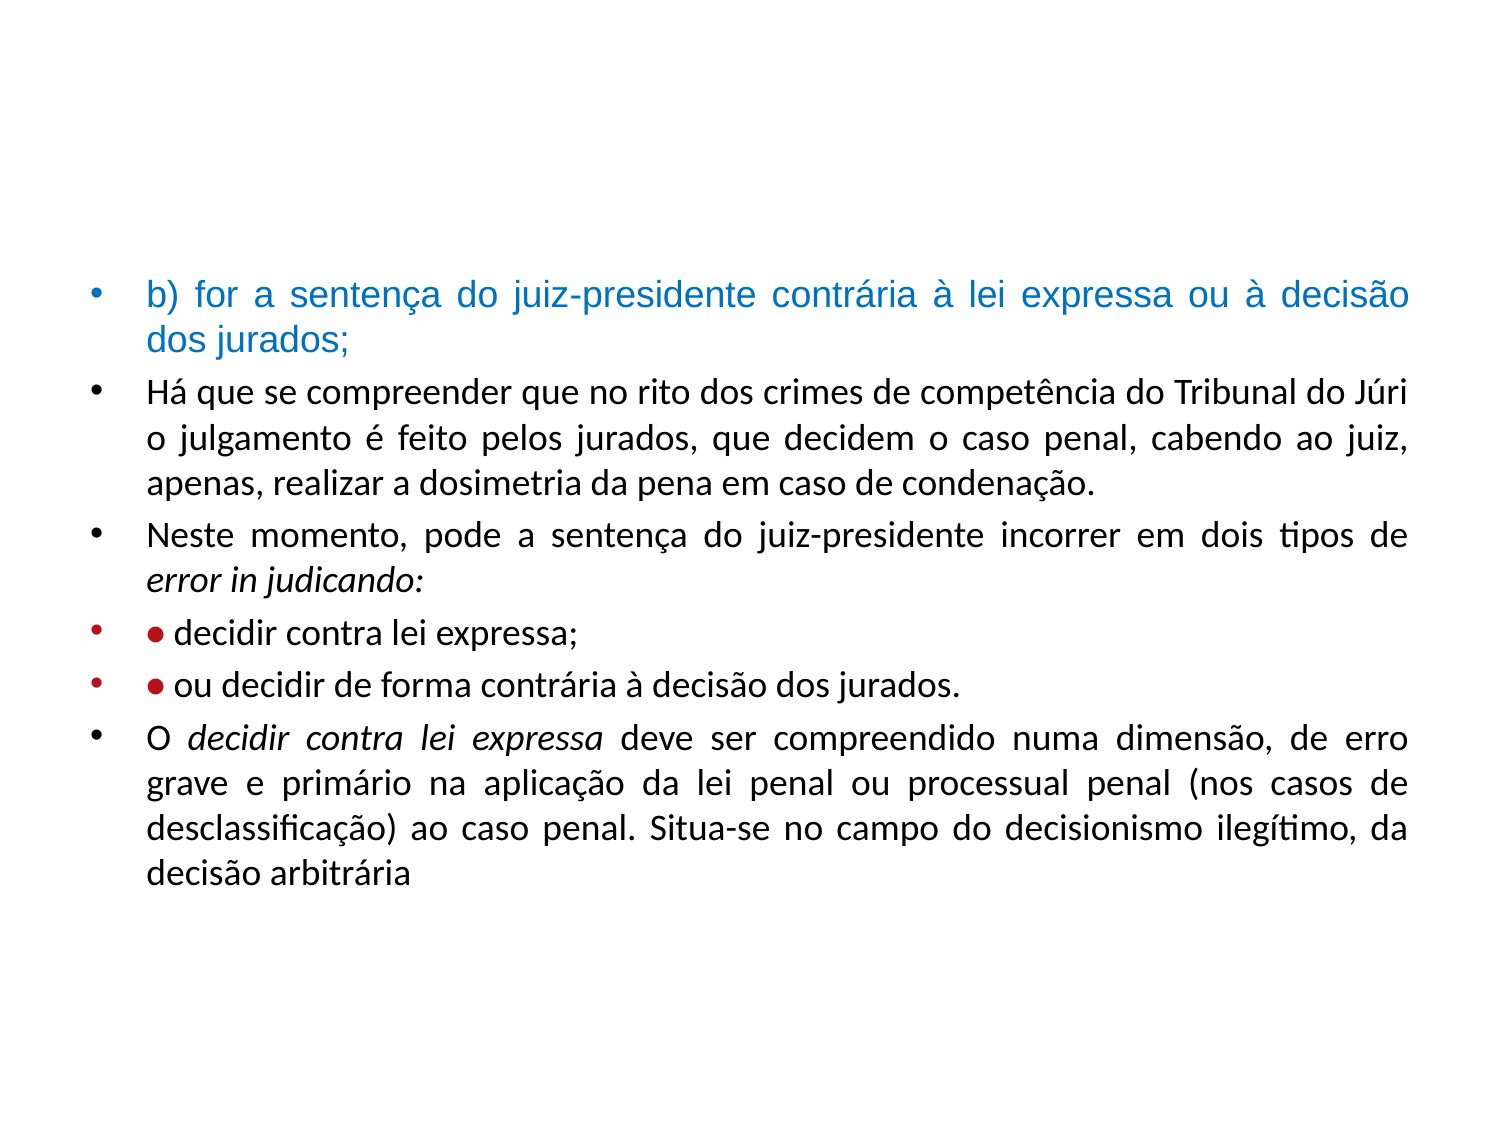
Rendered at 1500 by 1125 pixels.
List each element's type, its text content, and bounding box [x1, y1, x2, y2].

list b) for a sentença do juiz-presidente contrária à lei expressa ou à decisão dos jurados; Há que se compreender que no rito dos crimes de competência do Tribunal do Júri o julgamento é feito pelos jurados, que decidem o caso penal, cabendo ao juiz, apenas, realizar a dosimetria da pena em caso de condenação. Neste momento, pode a sentença do juiz-presidente incorrer em dois tipos de error in judicando: • decidir contra lei expressa; • ou decidir de forma contrária à decisão dos jurados. O decidir contra lei expressa deve ser compreendido numa dimensão, de erro grave e primário na aplicação da lei penal ou processual penal (nos casos de desclassificação) ao caso penal. Situa-se no campo do decisionismo ilegítimo, da decisão arbitrária [75, 262, 1425, 1005]
